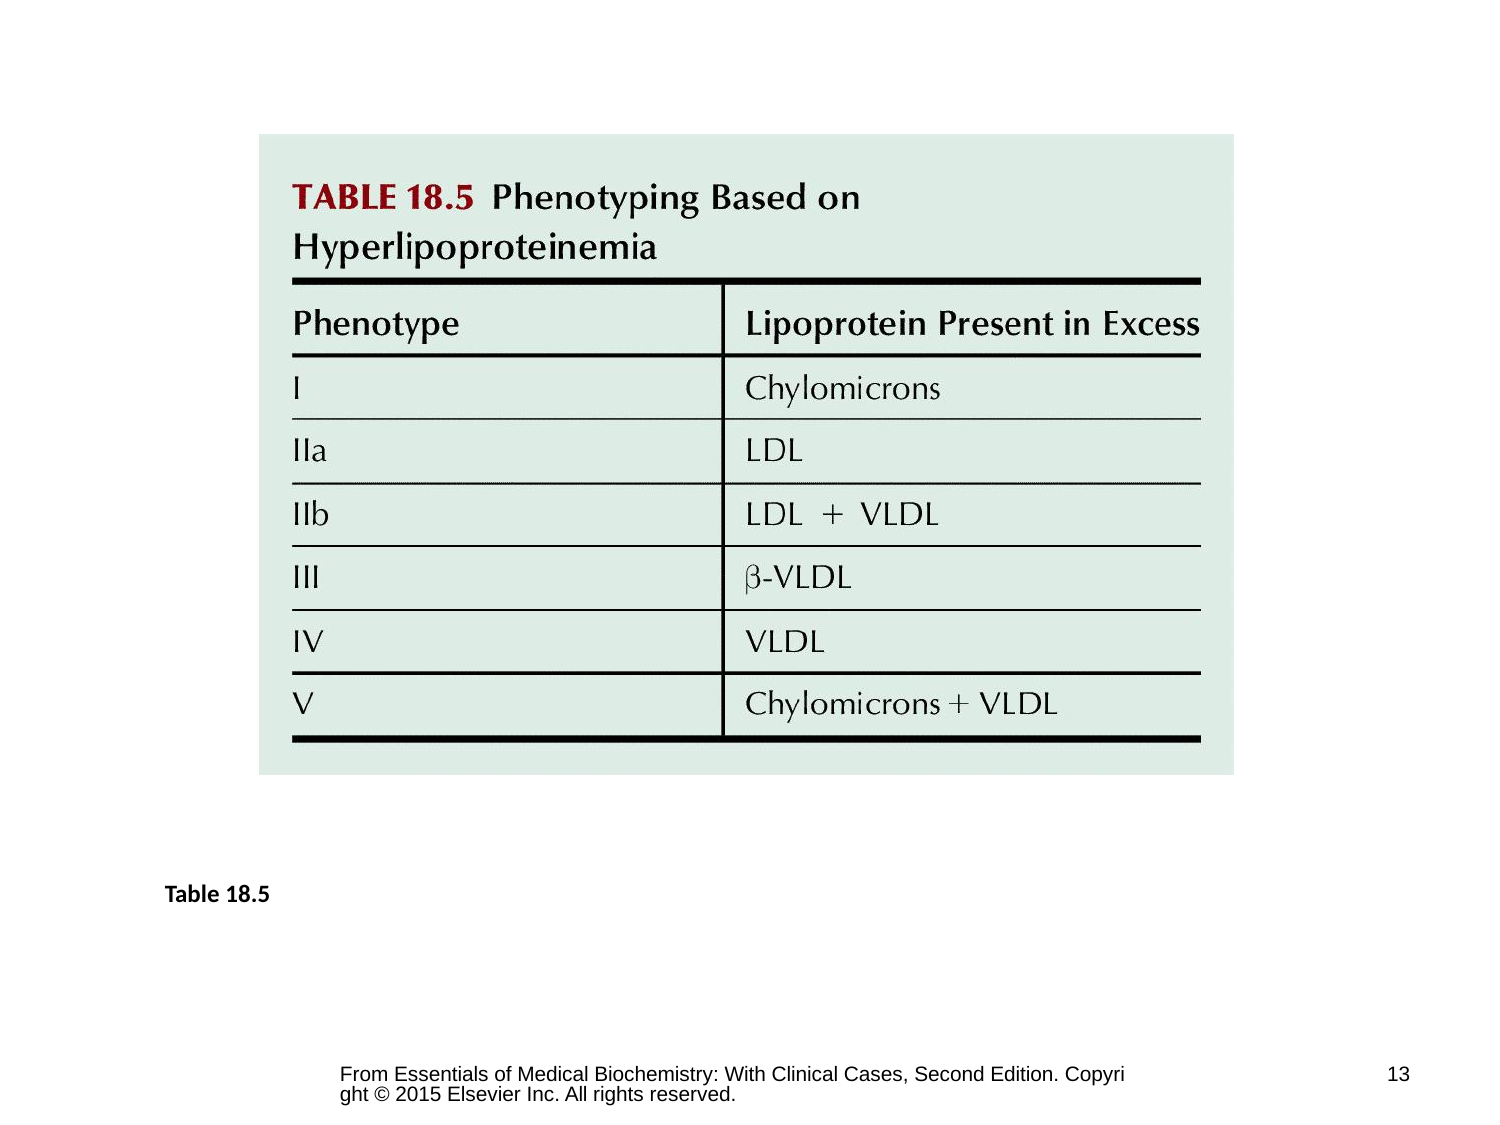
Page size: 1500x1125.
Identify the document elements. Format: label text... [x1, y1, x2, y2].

slide_number 13 [1074, 1042, 1425, 1103]
picture [259, 133, 1235, 776]
footer From Essentials of Medical Biochemistry: With Clinical Cases, Second Edition. Copyright © 2015 Elsevier Inc. All rights reserved. [324, 1042, 1074, 1103]
text_box Table 18.5 [150, 870, 325, 915]
